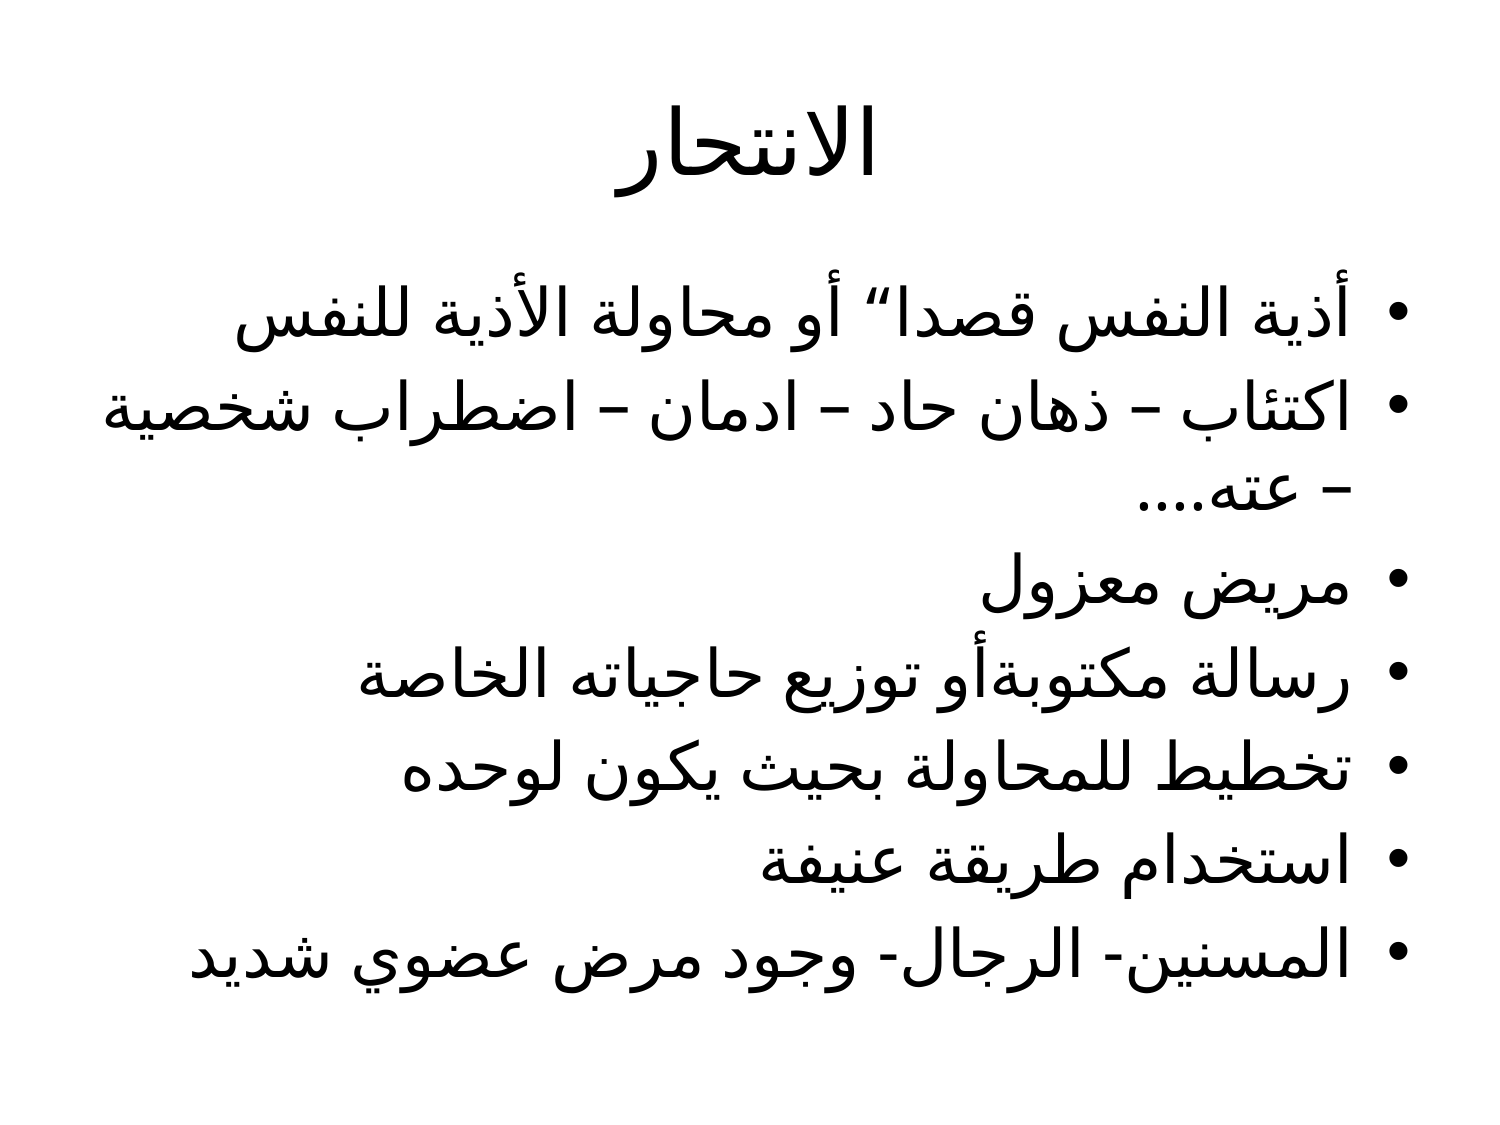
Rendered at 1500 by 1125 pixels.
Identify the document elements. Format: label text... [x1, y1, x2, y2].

title الانتحار [75, 45, 1425, 233]
list أذية النفس قصدا“ أو محاولة الأذية للنفس اكتئاب – ذهان حاد – ادمان – اضطراب شخصية – عته.... مريض معزول رسالة مكتوبةأو توزيع حاجياته الخاصة تخطيط للمحاولة بحيث يكون لوحده استخدام طريقة عنيفة المسنين- الرجال- وجود مرض عضوي شديد [75, 262, 1425, 1005]
